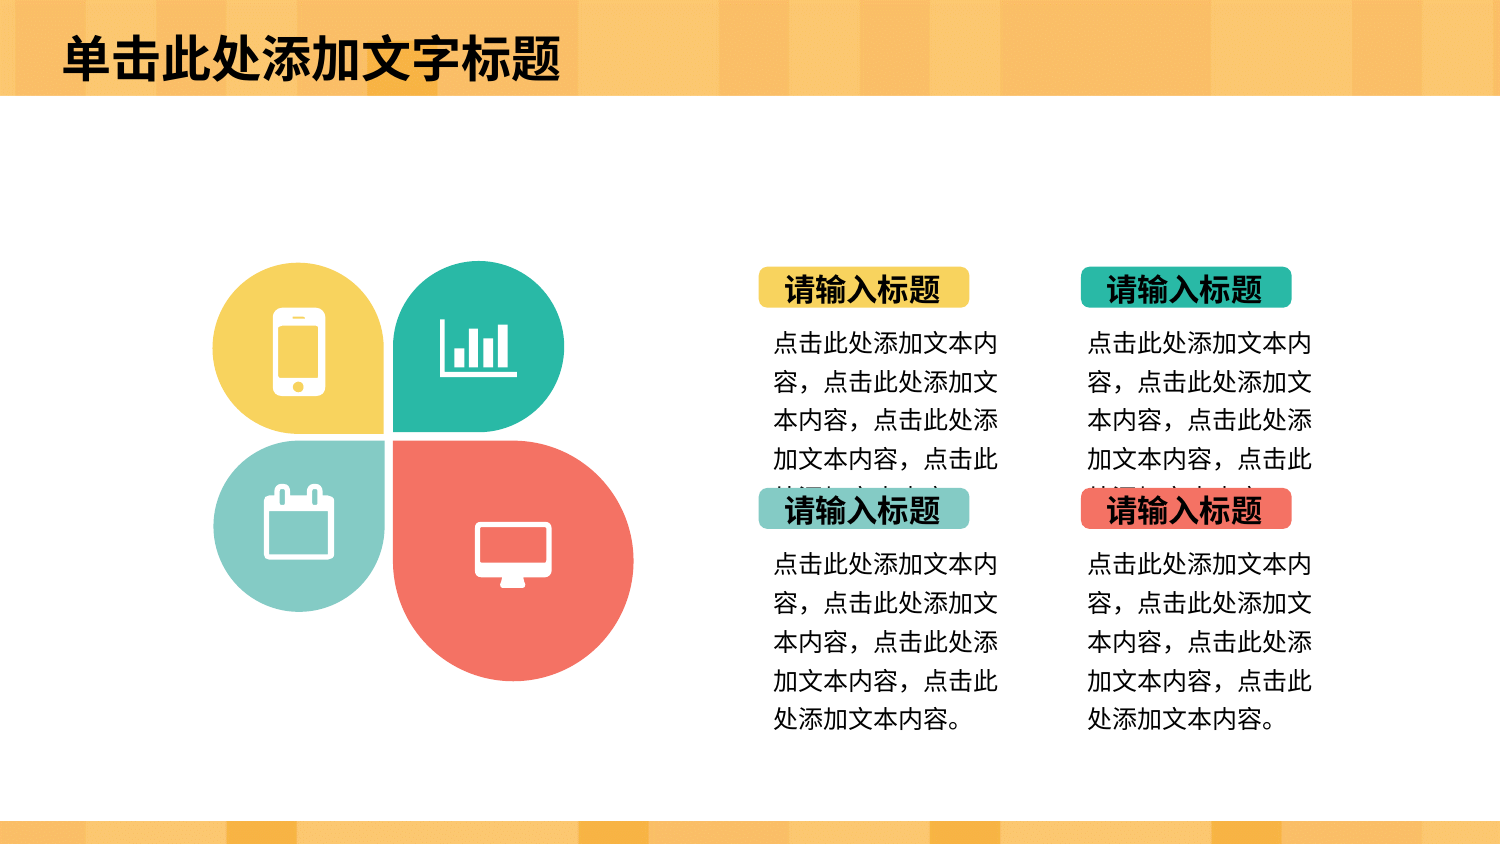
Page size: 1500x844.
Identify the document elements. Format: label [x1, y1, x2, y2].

picture [0, 821, 1500, 844]
text_box [211, 261, 385, 435]
text_box [1072, 262, 1329, 483]
text_box [272, 307, 326, 397]
text_box [758, 483, 1015, 741]
text_box [1072, 483, 1329, 741]
text_box [391, 259, 566, 434]
text_box [440, 319, 517, 378]
text_box [391, 439, 635, 683]
text_box [263, 483, 335, 560]
text_box [758, 262, 1015, 483]
text_box [474, 521, 552, 588]
picture [0, 0, 1500, 95]
text_box [212, 439, 386, 613]
